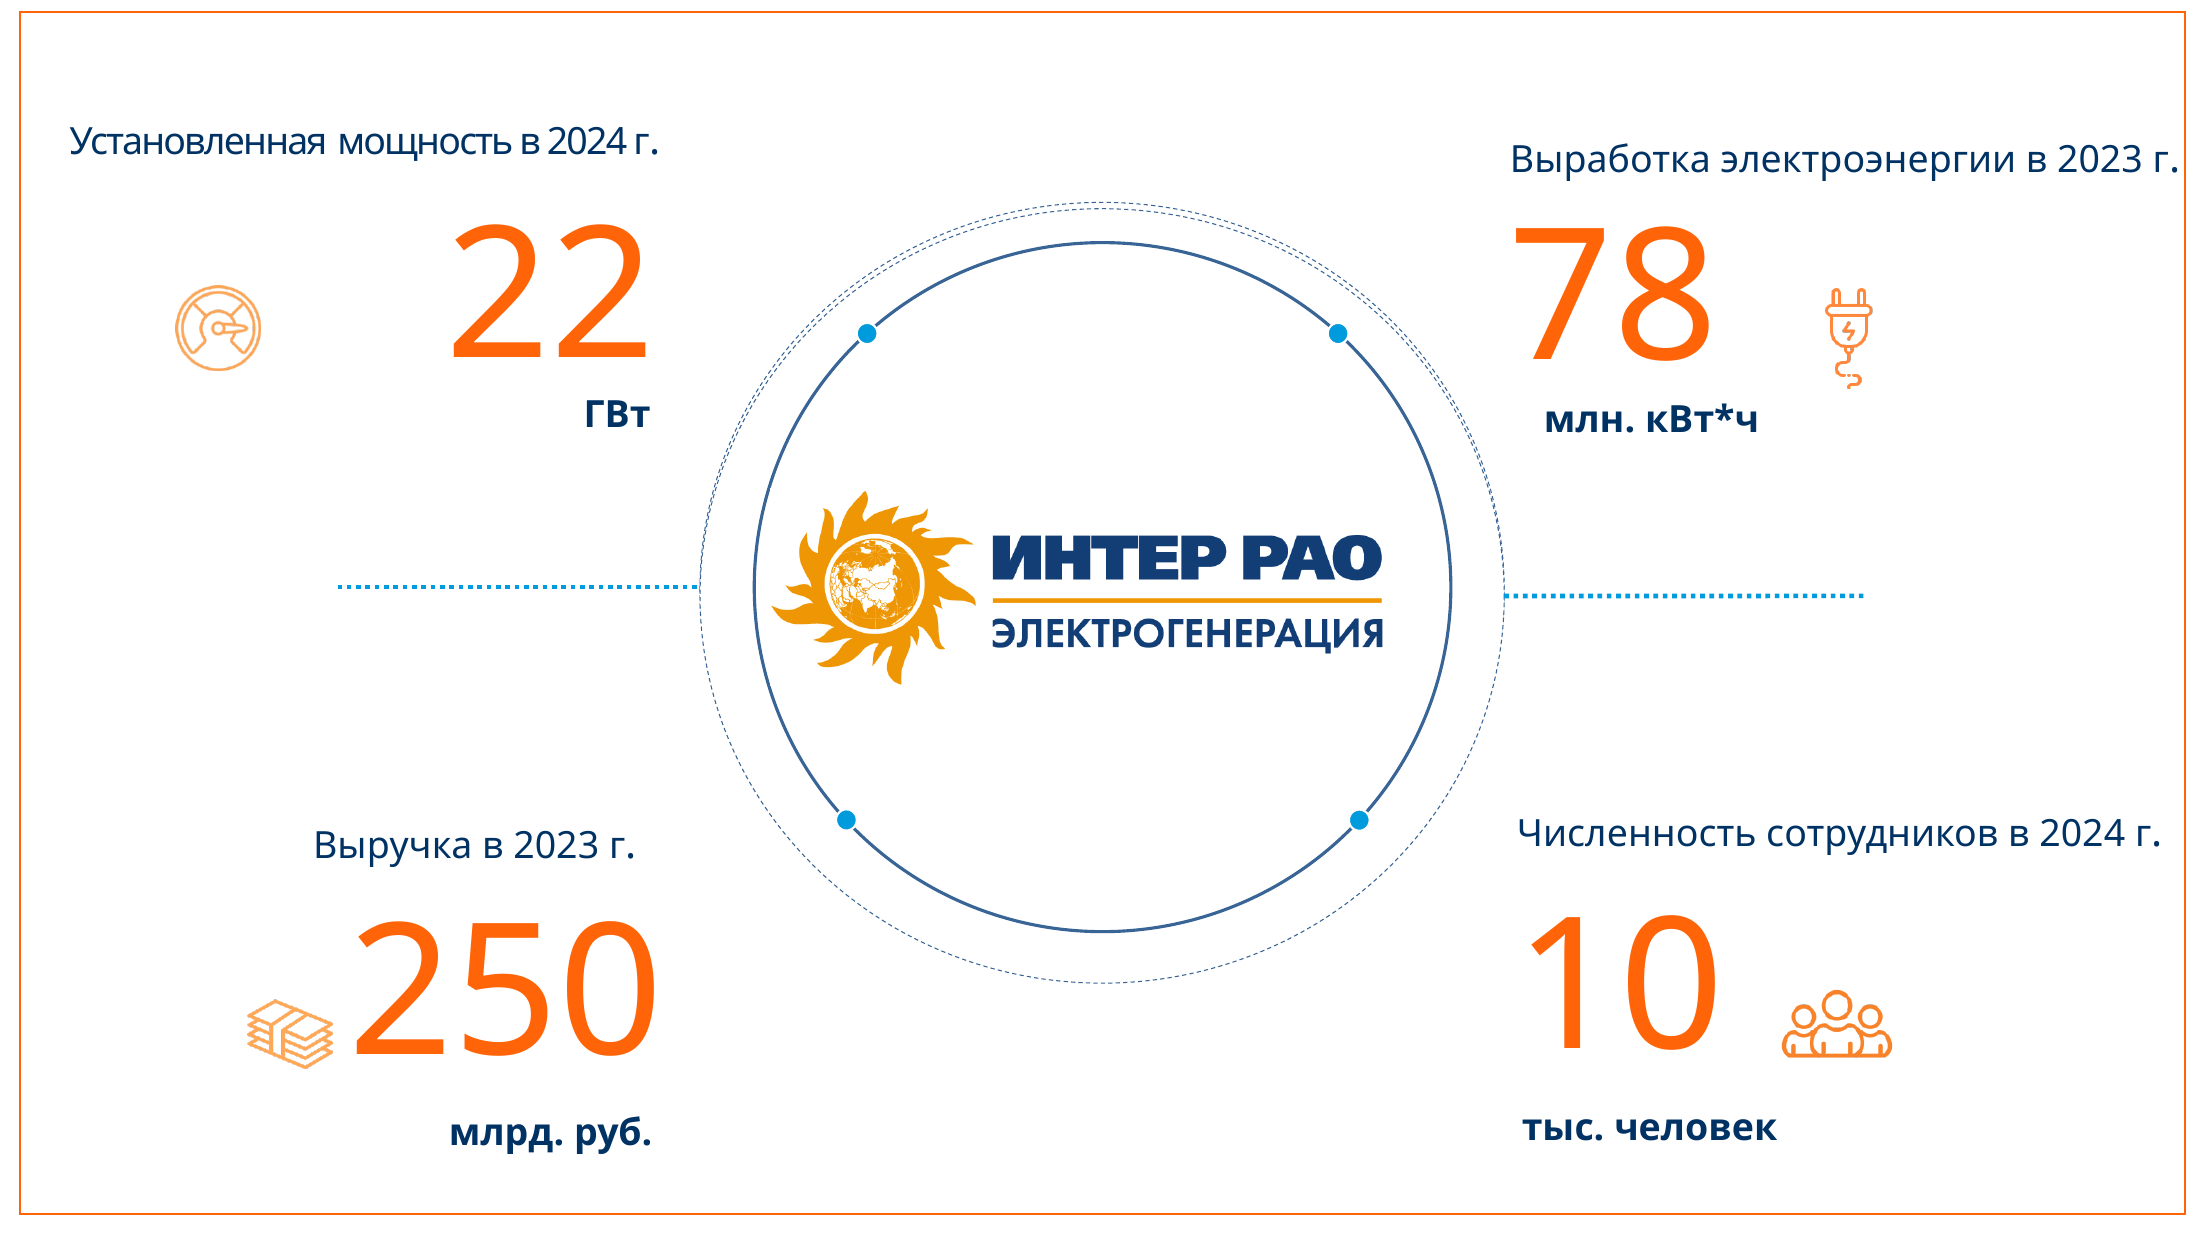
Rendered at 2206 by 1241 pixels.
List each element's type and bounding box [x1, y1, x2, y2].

picture [1798, 288, 1899, 389]
picture [770, 488, 1386, 686]
text_box [19, 11, 2186, 1215]
text_box [2186, 122, 2196, 188]
picture [1780, 967, 1893, 1080]
picture [247, 991, 333, 1077]
picture [175, 285, 261, 371]
